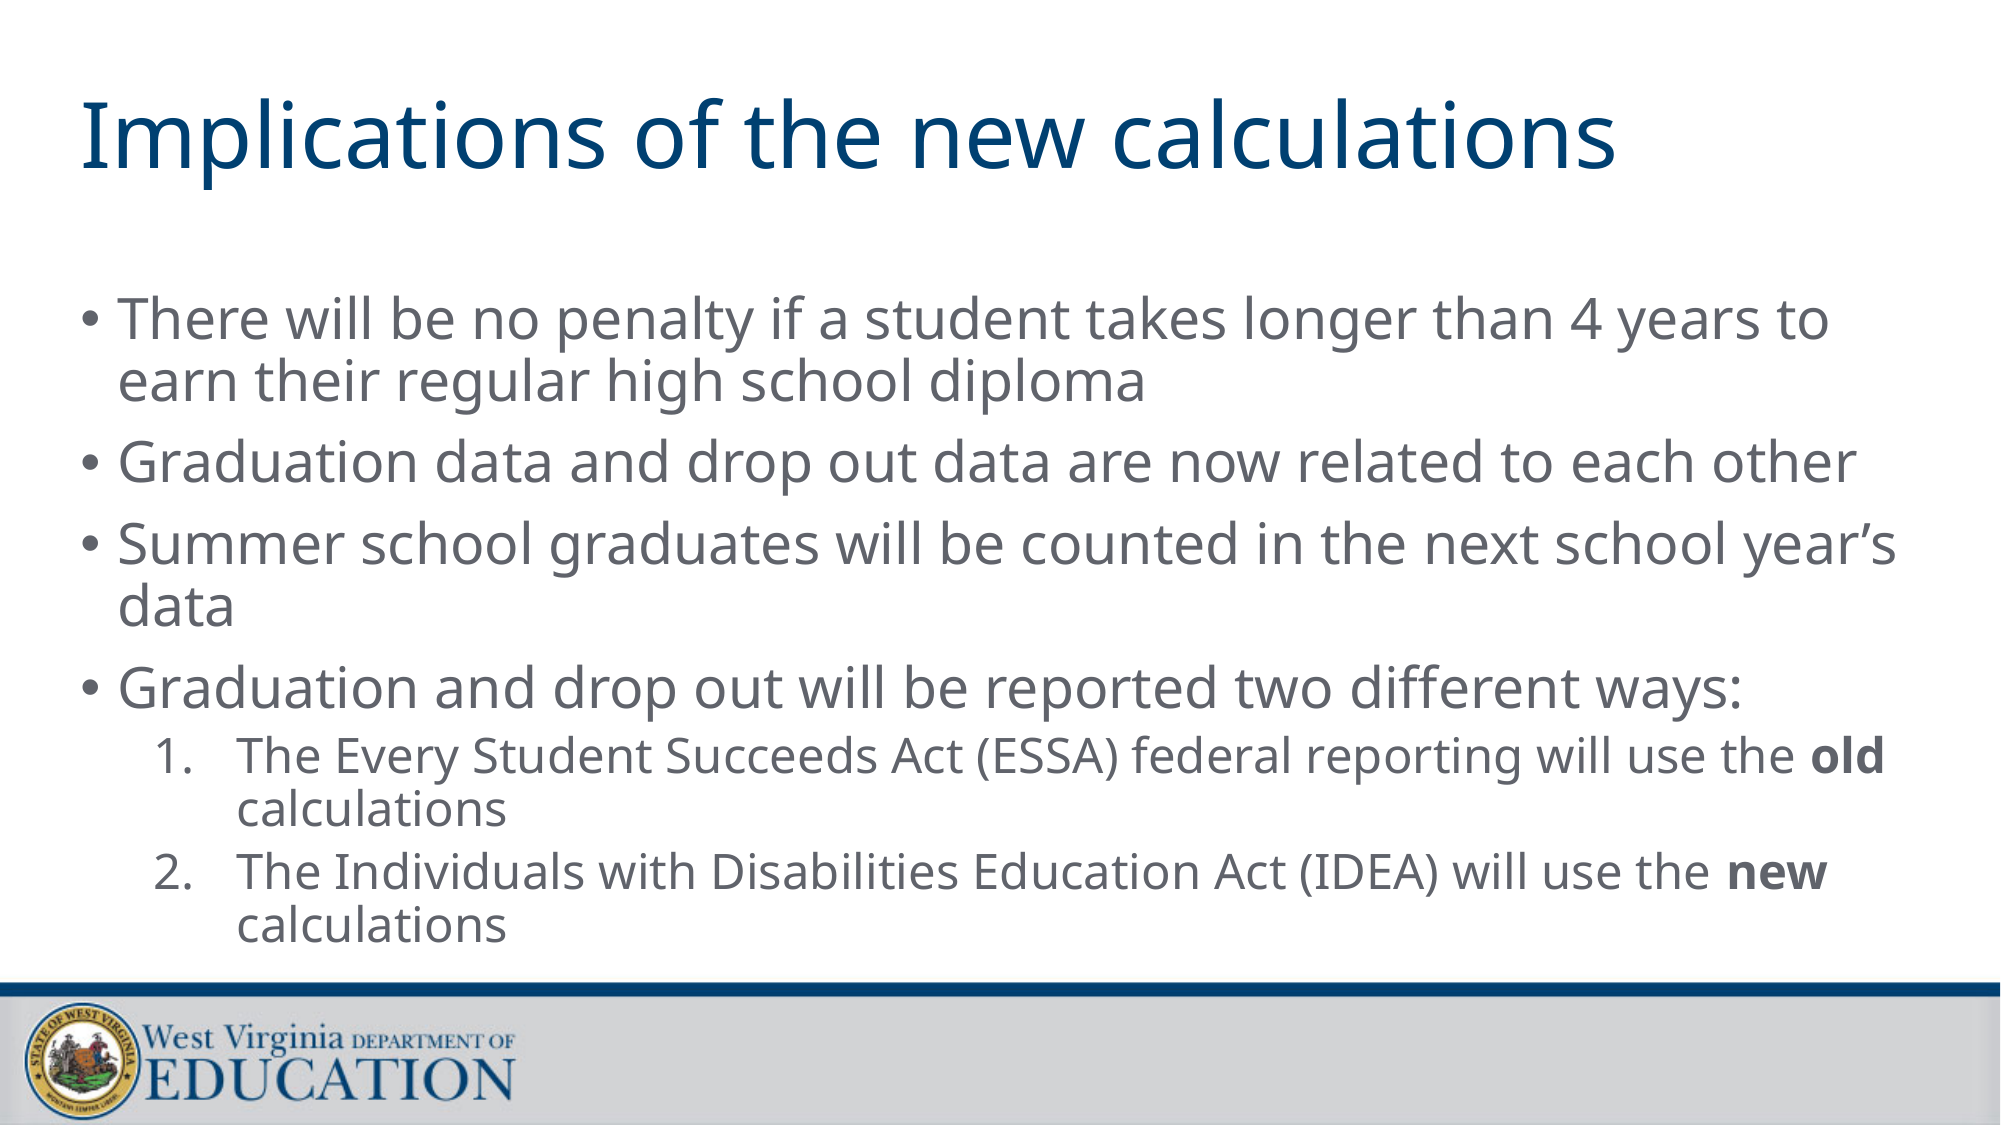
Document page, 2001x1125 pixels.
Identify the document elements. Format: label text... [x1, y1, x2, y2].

title Implications of the new calculations [65, 23, 1931, 254]
list There will be no penalty if a student takes longer than 4 years to earn their regular high school diploma Graduation data and drop out data are now related to each other Summer school graduates will be counted in the next school year’s data Graduation and drop out will be reported two different ways: The Every Student Succeeds Act (ESSA) federal reporting will use the old calculations The Individuals with Disabilities Education Act (IDEA) will use the new calculations [65, 282, 1931, 964]
picture [0, 0, 2001, 1125]
